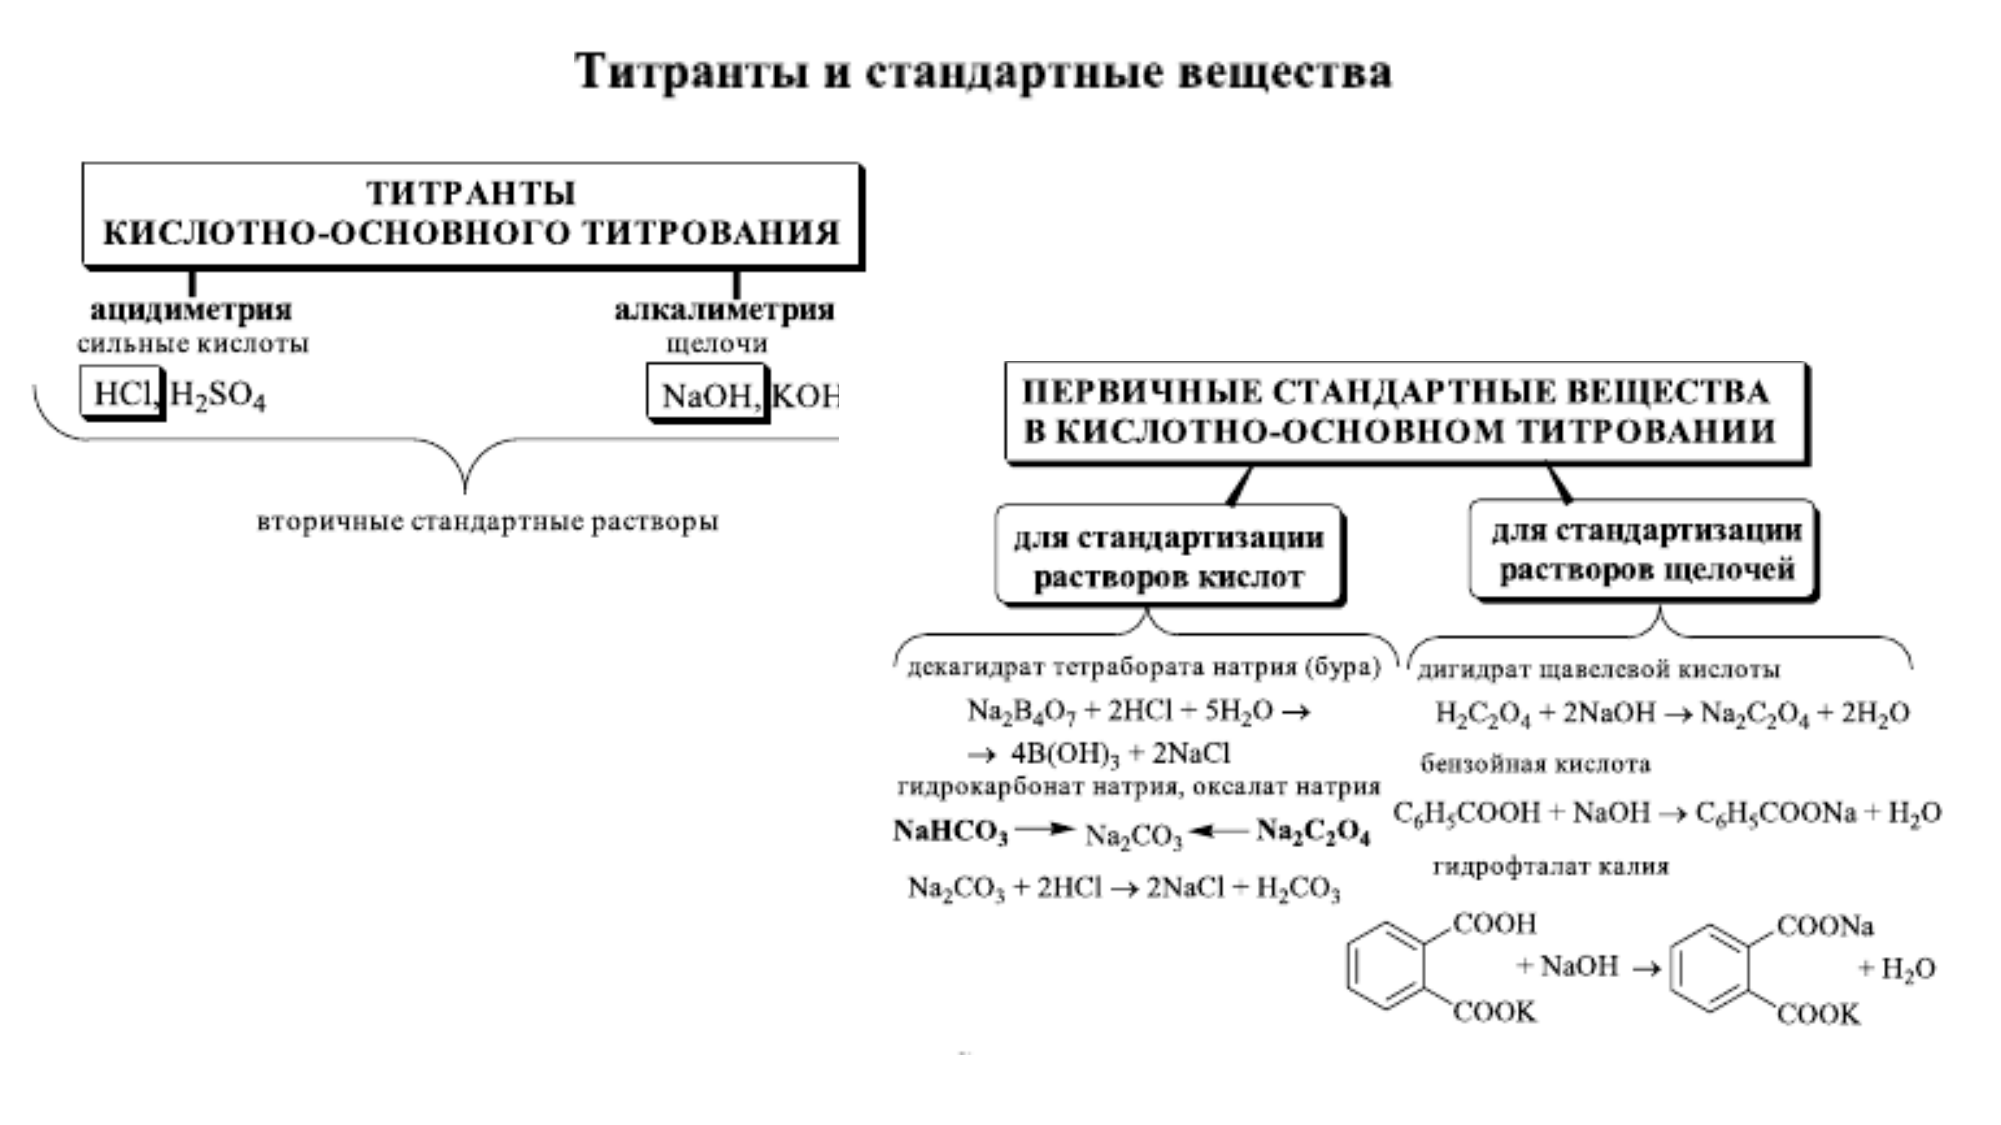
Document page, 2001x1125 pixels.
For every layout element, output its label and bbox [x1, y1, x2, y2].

picture [574, 31, 1426, 108]
picture [0, 140, 2000, 1055]
